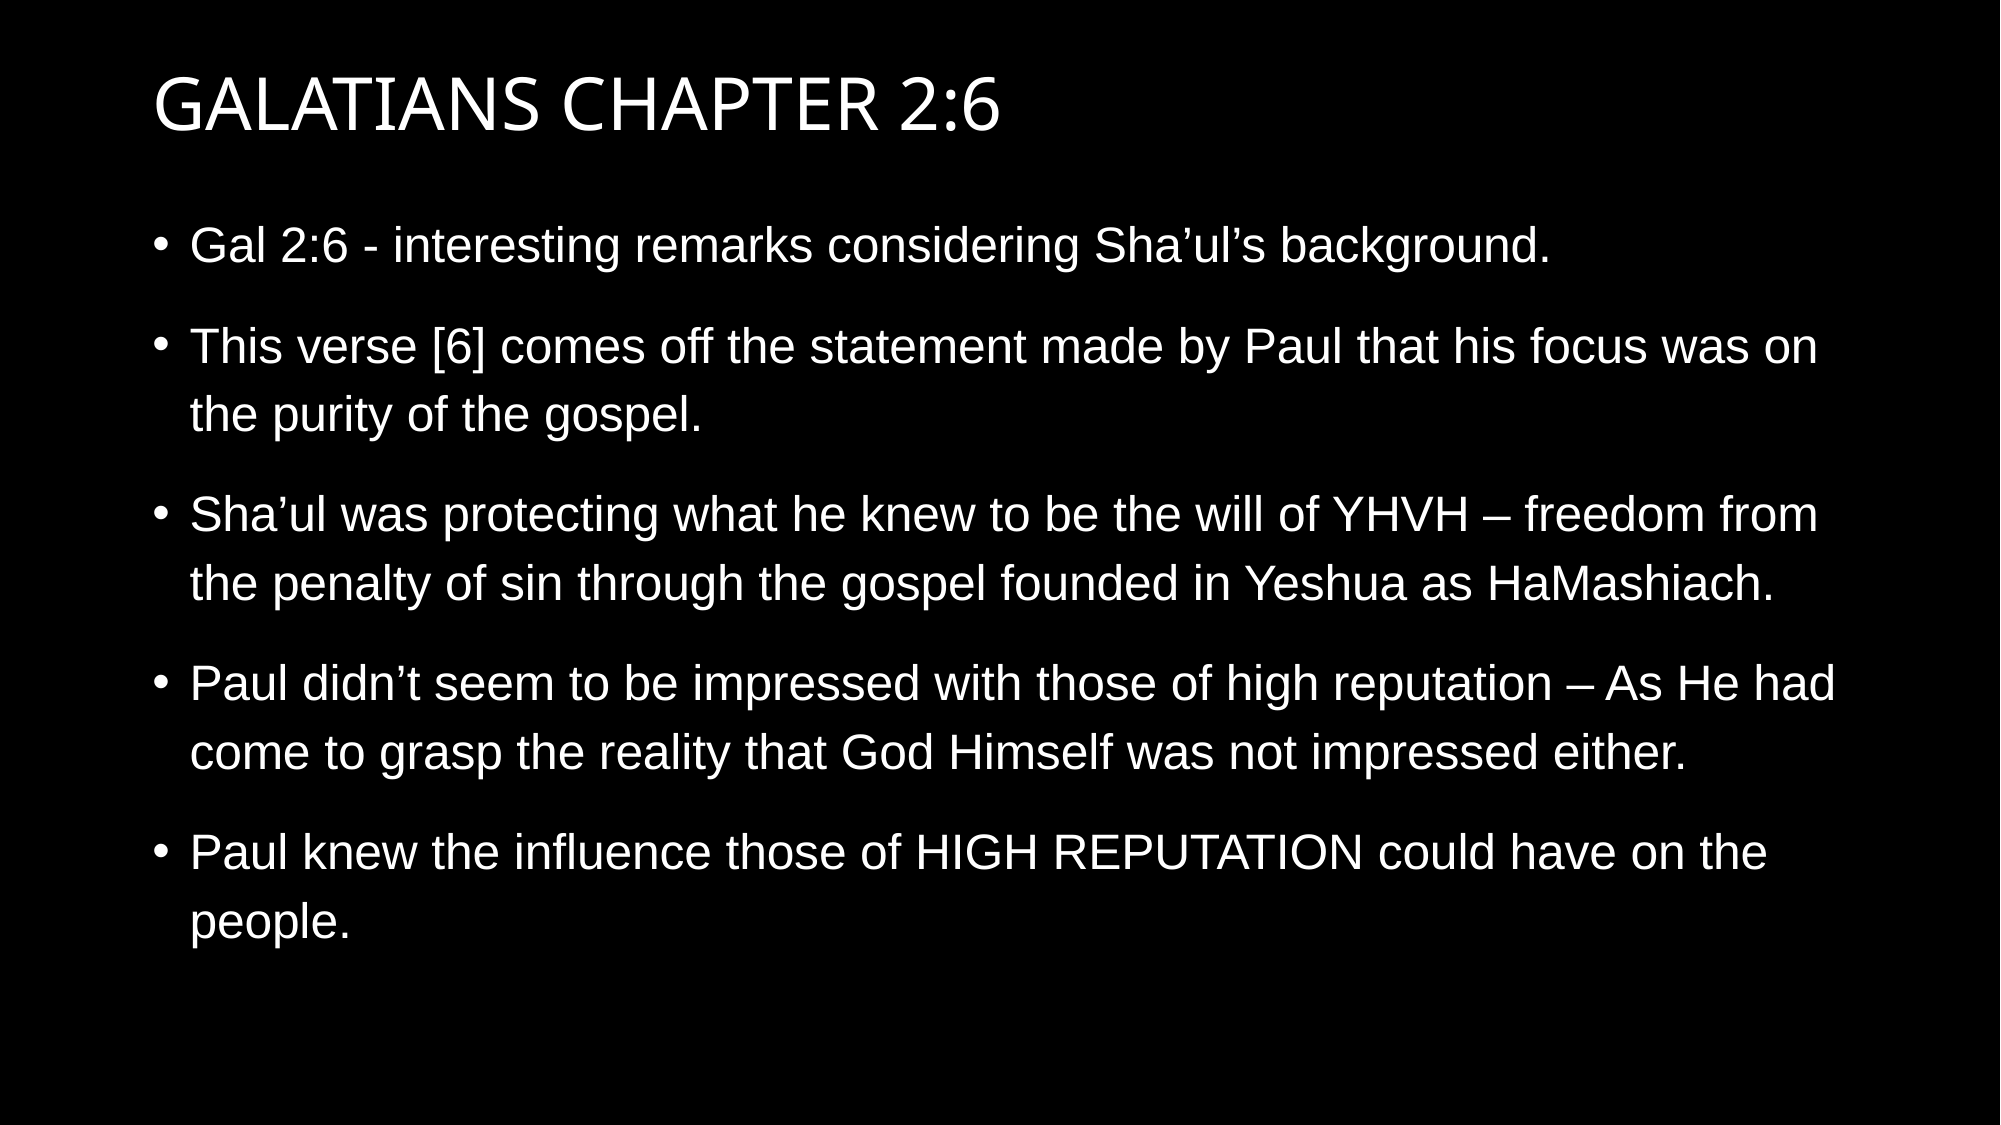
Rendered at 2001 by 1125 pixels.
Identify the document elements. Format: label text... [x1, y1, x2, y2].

title GALATIANS CHAPTER 2:6 [137, 59, 1863, 155]
list Gal 2:6 - interesting remarks considering Sha’ul’s background. This verse [6] comes off the statement made by Paul that his focus was on the purity of the gospel. Sha’ul was protecting what he knew to be the will of YHVH – freedom from the penalty of sin through the gospel founded in Yeshua as HaMashiach. Paul didn’t seem to be impressed with those of high reputation – As He had come to grasp the reality that God Himself was not impressed either. Paul knew the influence those of HIGH REPUTATION could have on the people. [137, 196, 1863, 1014]
